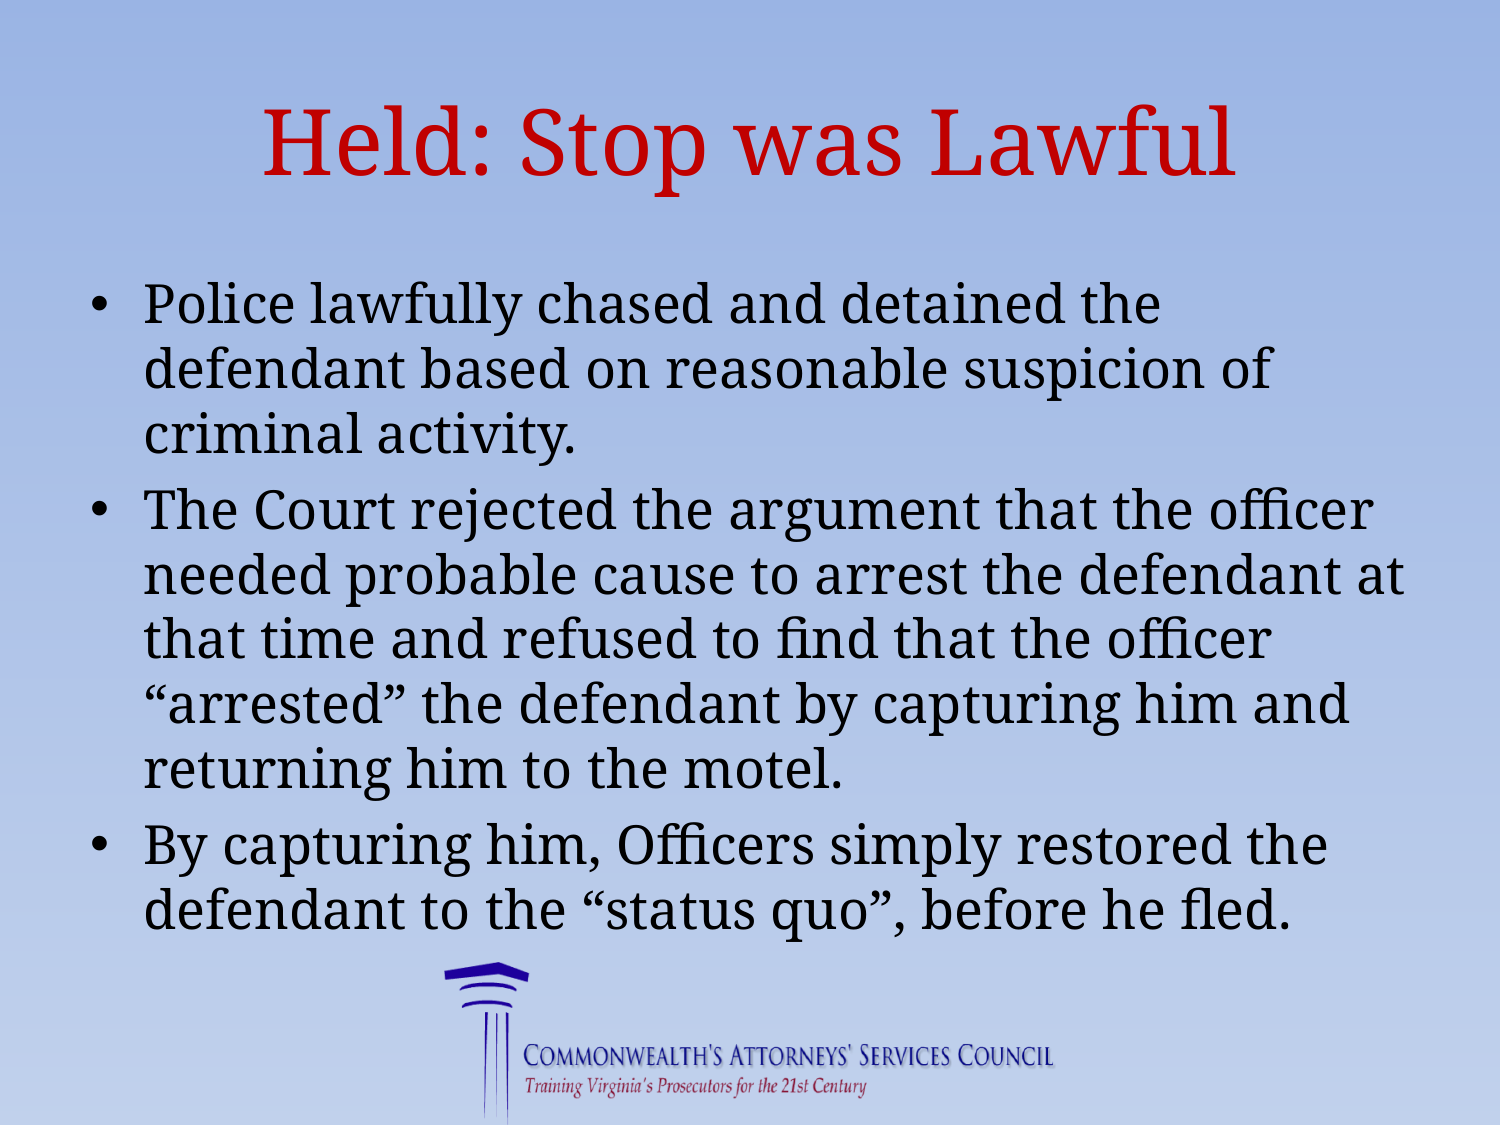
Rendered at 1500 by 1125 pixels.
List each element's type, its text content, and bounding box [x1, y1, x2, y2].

title Held: Stop was Lawful [75, 45, 1425, 233]
picture [444, 962, 1056, 1125]
list Police lawfully chased and detained the defendant based on reasonable suspicion of criminal activity. The Court rejected the argument that the officer needed probable cause to arrest the defendant at that time and refused to find that the officer “arrested” the defendant by capturing him and returning him to the motel. By capturing him, Officers simply restored the defendant to the “status quo”, before he fled. [75, 262, 1425, 950]
